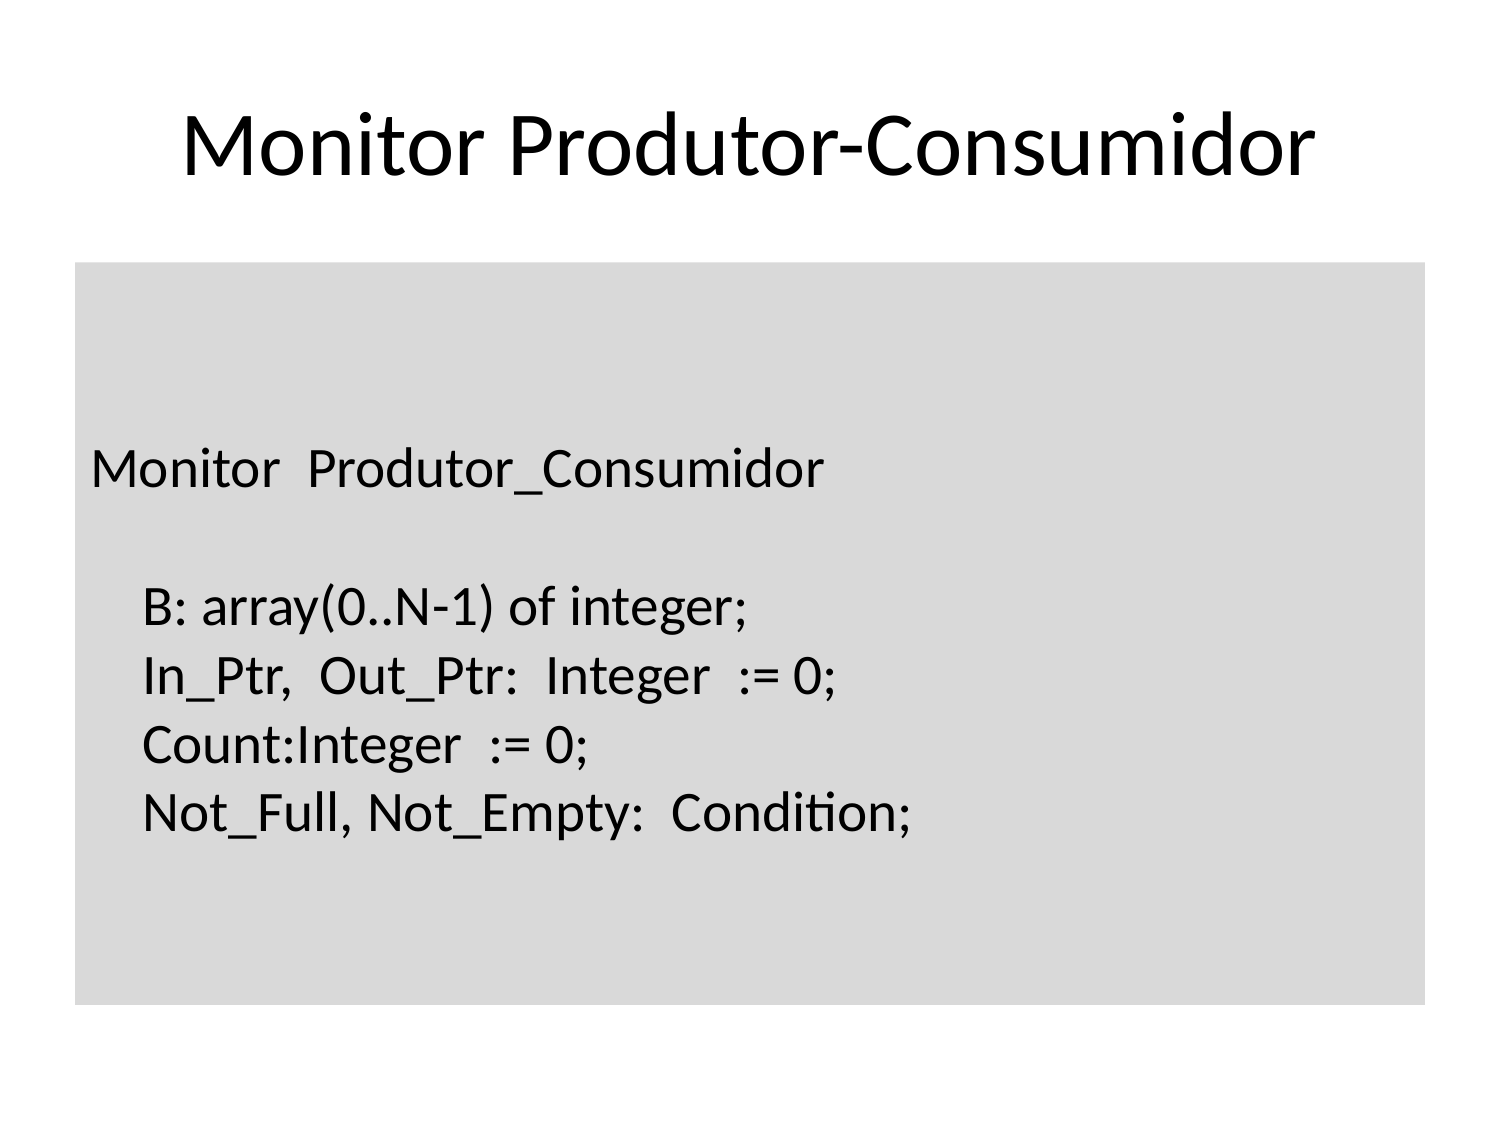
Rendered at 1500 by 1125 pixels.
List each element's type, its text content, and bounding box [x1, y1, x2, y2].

list Monitor Produtor_Consumidor B: array(0..N-1) of integer; In_Ptr, Out_Ptr: Integer := 0; Count:Integer := 0; Not_Full, Not_Empty: Condition; [75, 262, 1425, 1005]
title Monitor Produtor-Consumidor [75, 45, 1425, 233]
